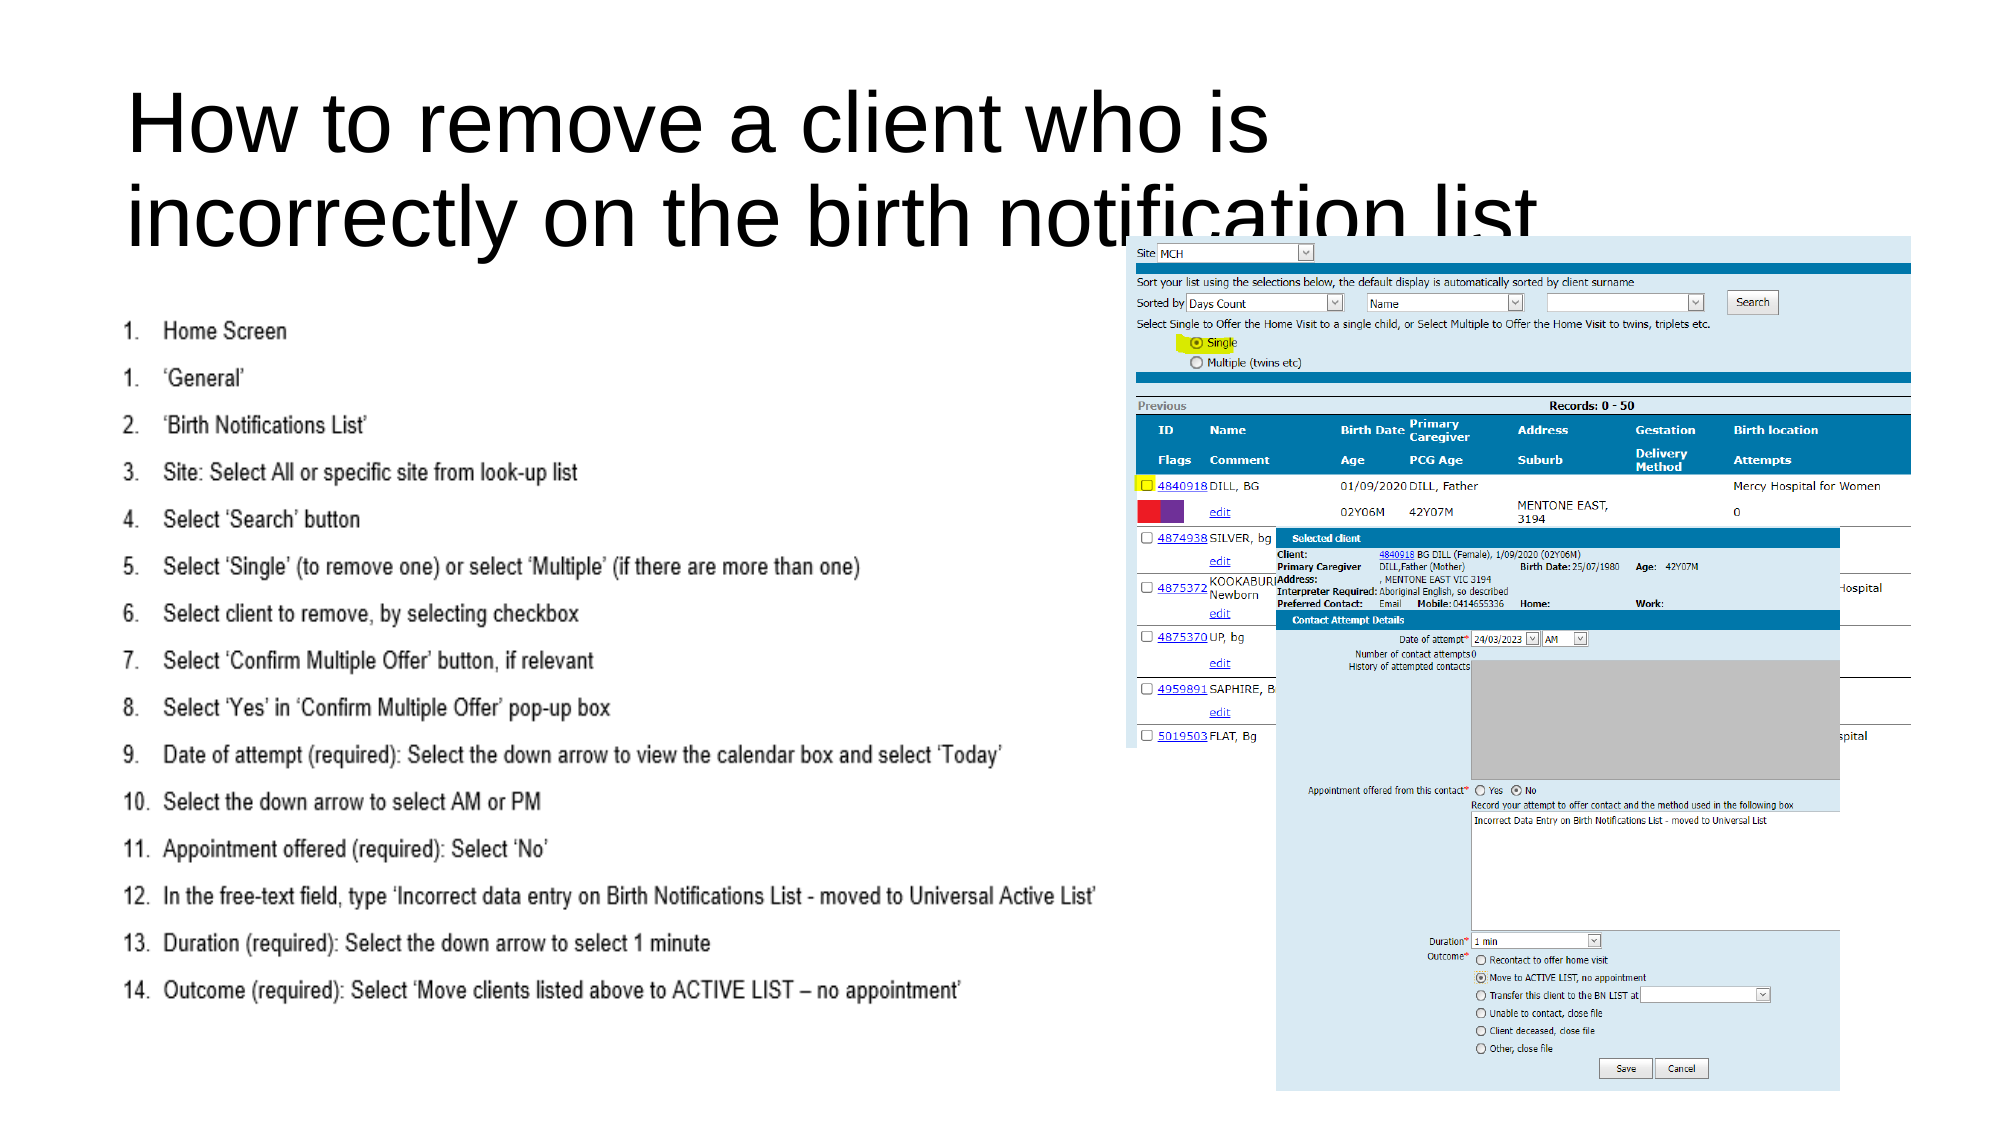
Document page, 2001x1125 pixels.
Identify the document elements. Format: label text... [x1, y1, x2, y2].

picture [1126, 236, 1911, 1091]
picture [1765, 459, 1774, 465]
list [110, 316, 1168, 1016]
picture [1641, 463, 1649, 470]
picture [1661, 452, 1669, 457]
picture [1342, 457, 1356, 465]
picture [1211, 427, 1218, 433]
title How to remove a client who is incorrectly on the birth notification list [111, 68, 1609, 316]
picture [1740, 428, 1748, 433]
